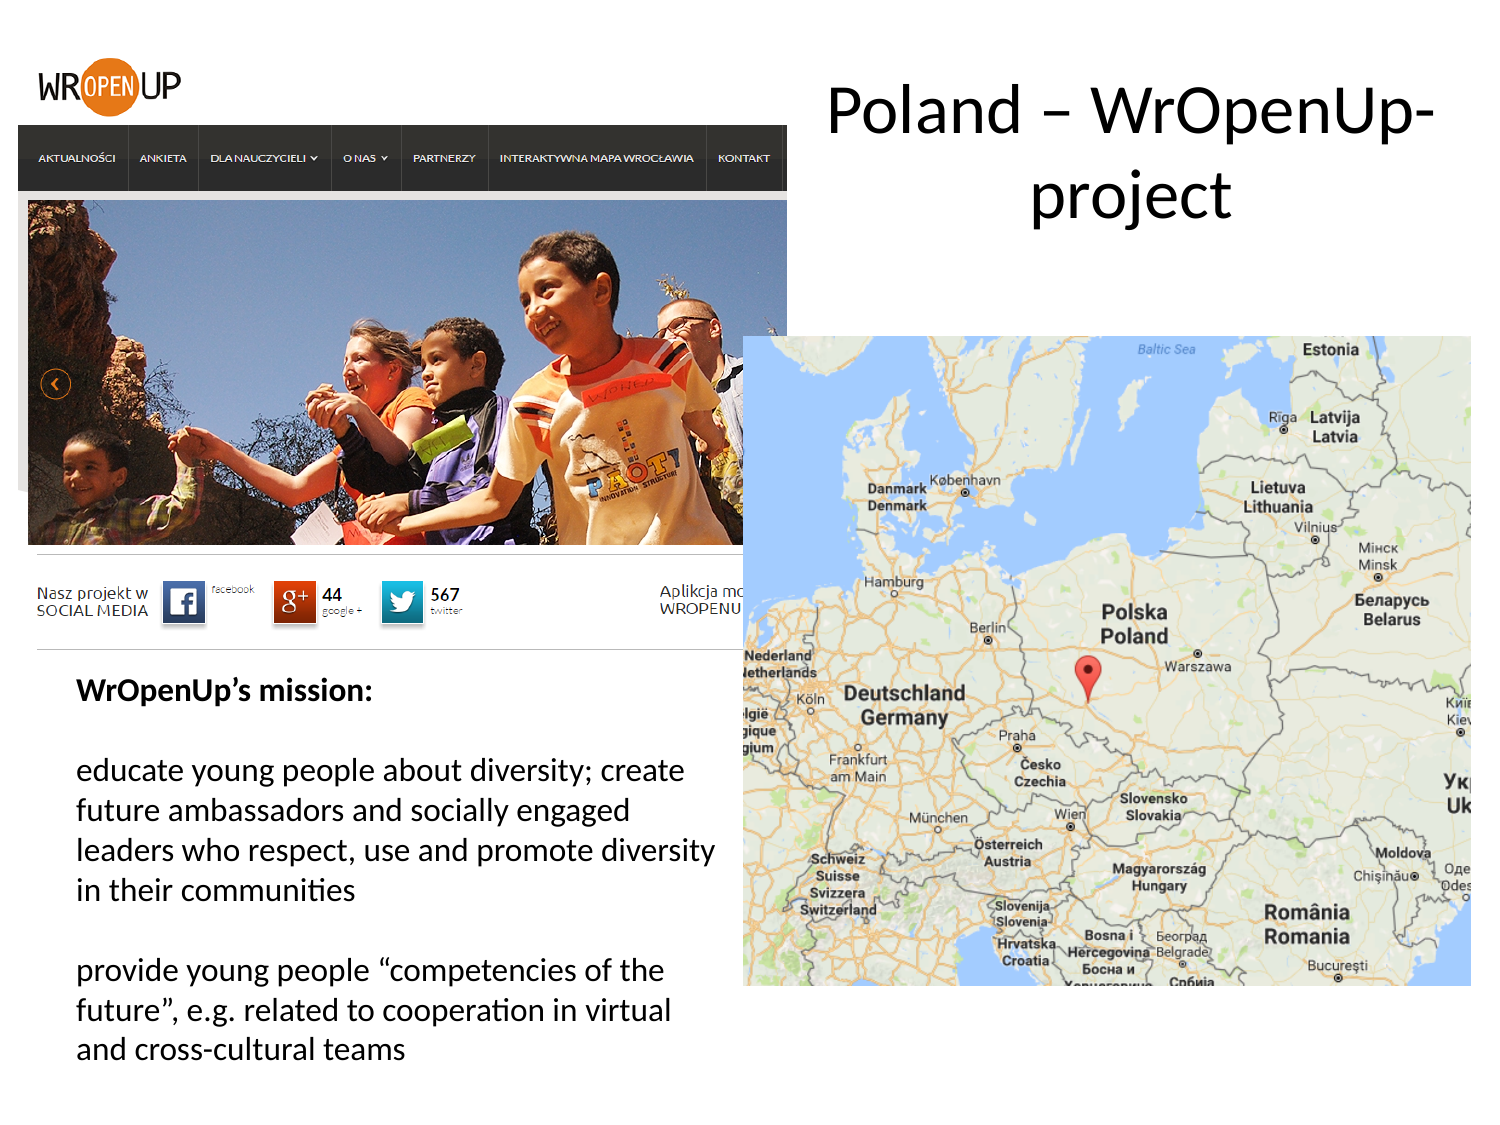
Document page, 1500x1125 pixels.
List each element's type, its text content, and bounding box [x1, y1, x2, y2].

title Poland – WrOpenUp-project [790, 54, 1478, 242]
picture [18, 45, 1471, 986]
text_box WrOpenUp’s mission: educate young people about diversity; create future ambassadors and socially engaged leaders who respect, use and promote diversity in their communities provide young people “competencies of the future”, e.g. related to cooperation in virtual and cross-cultural teams [61, 669, 744, 1075]
